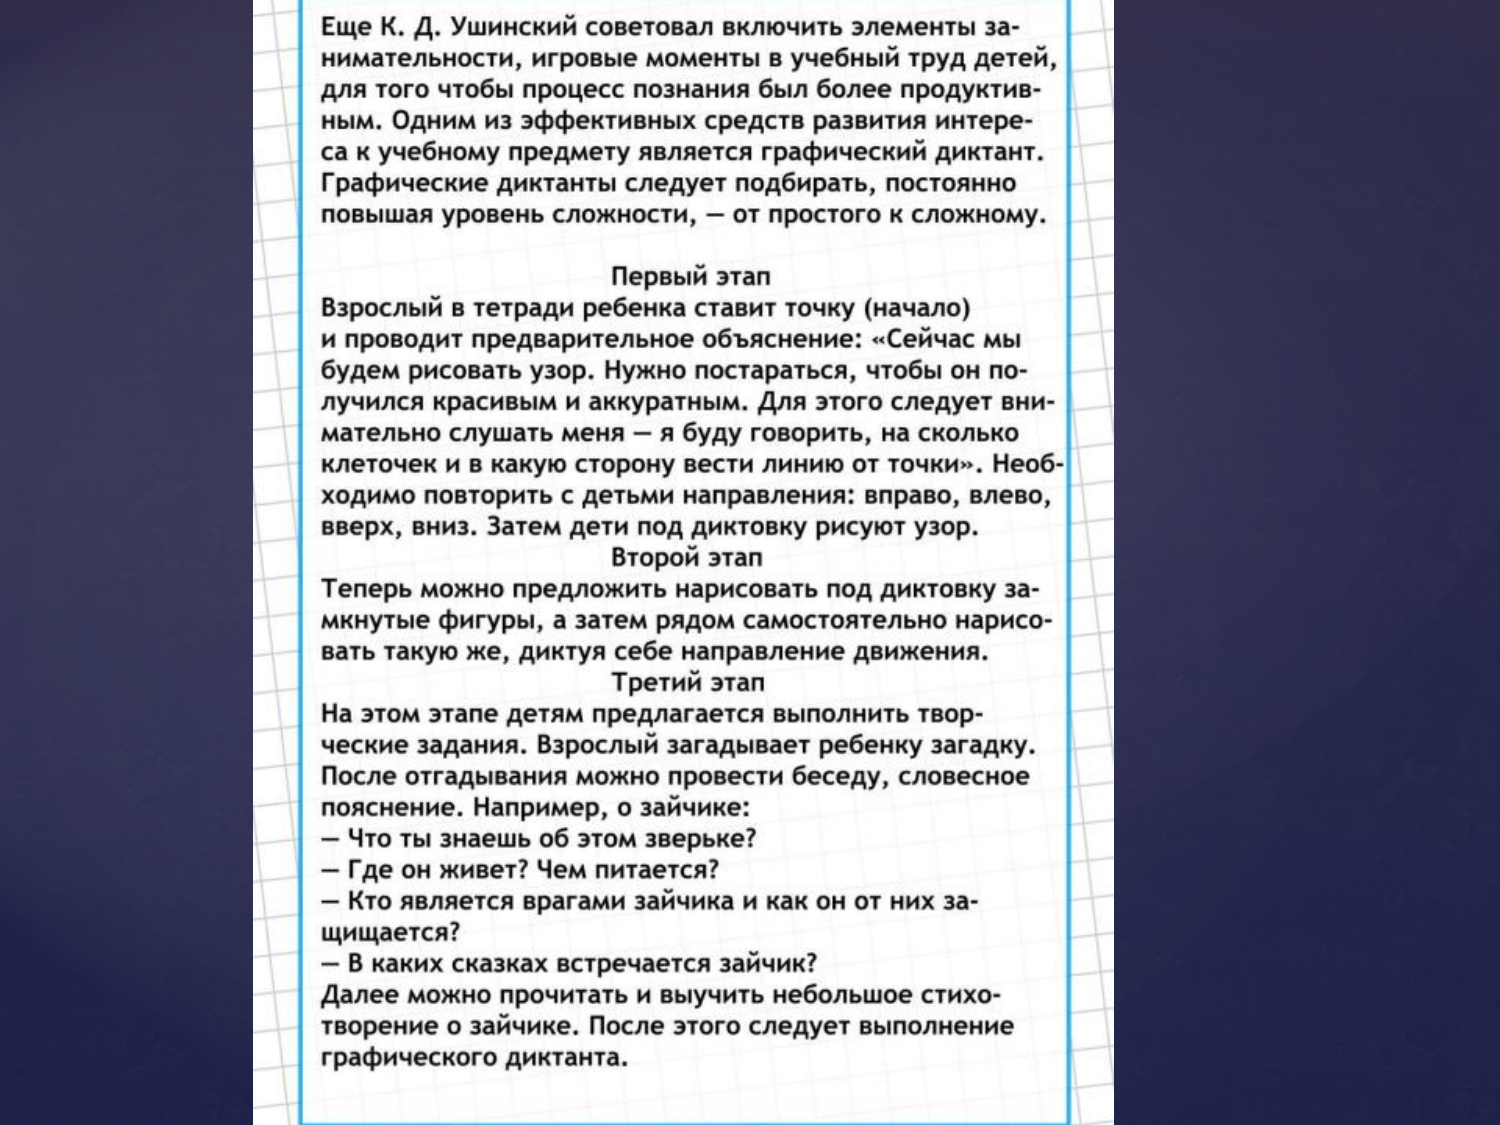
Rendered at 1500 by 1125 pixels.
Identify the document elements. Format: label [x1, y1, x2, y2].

picture [253, 0, 1115, 1125]
